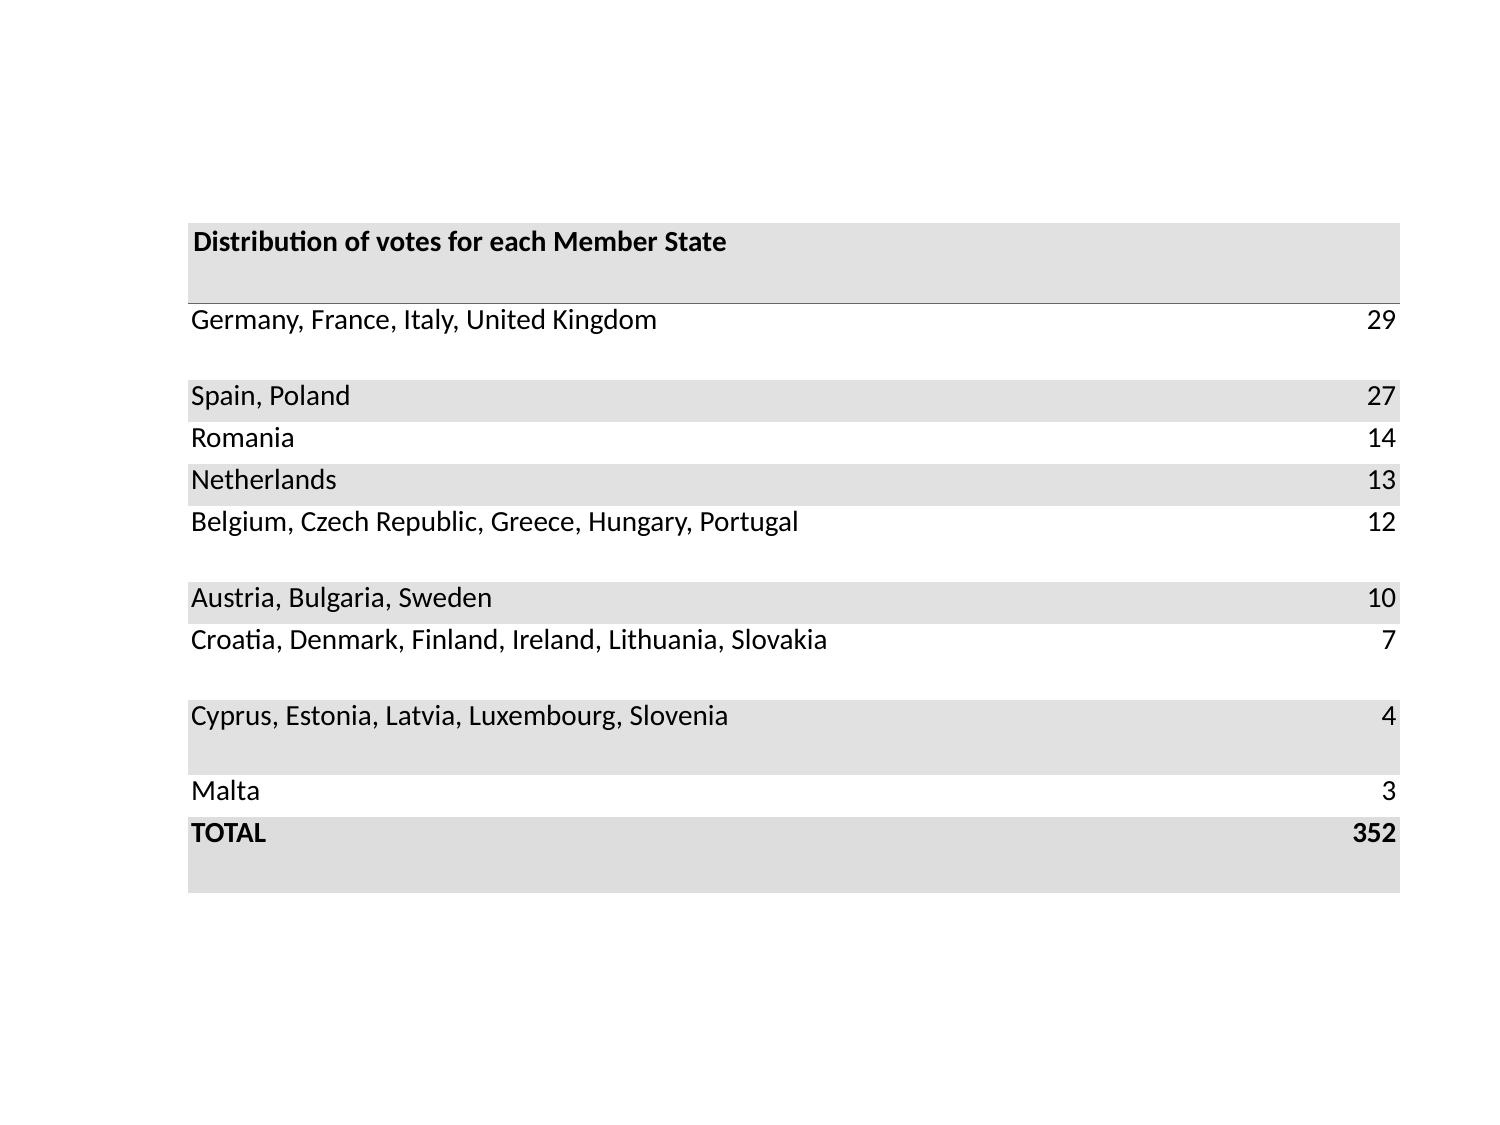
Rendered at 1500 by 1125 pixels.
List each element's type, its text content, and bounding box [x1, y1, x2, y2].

table_cell Austria, Bulgaria, Sweden [188, 582, 1279, 624]
table_cell Romania [188, 422, 1279, 464]
table_cell 14 [1279, 422, 1400, 464]
table_cell 3 [1279, 775, 1400, 817]
table_cell Netherlands [188, 464, 1279, 506]
table_cell 10 [1279, 582, 1400, 624]
table_cell 12 [1279, 506, 1400, 582]
table_cell 352 [1279, 817, 1400, 893]
table_cell 13 [1279, 464, 1400, 506]
table_cell Malta [188, 775, 1279, 817]
table_cell Spain, Poland [188, 380, 1279, 422]
table_cell TOTAL [188, 817, 1279, 893]
table_cell Belgium, Czech Republic, Greece, Hungary, Portugal [188, 506, 1279, 582]
table_cell Croatia, Denmark, Finland, Ireland, Lithuania, Slovakia [188, 624, 1279, 700]
table_header Distribution of votes for each Member State [188, 223, 1400, 303]
table_cell 4 [1279, 700, 1400, 775]
table_cell Germany, France, Italy, United Kingdom [188, 304, 1279, 380]
table_cell 7 [1279, 624, 1400, 700]
table_cell 27 [1279, 380, 1400, 422]
table_cell 29 [1279, 304, 1400, 380]
table_cell Cyprus, Estonia, Latvia, Luxembourg, Slovenia [188, 700, 1279, 775]
